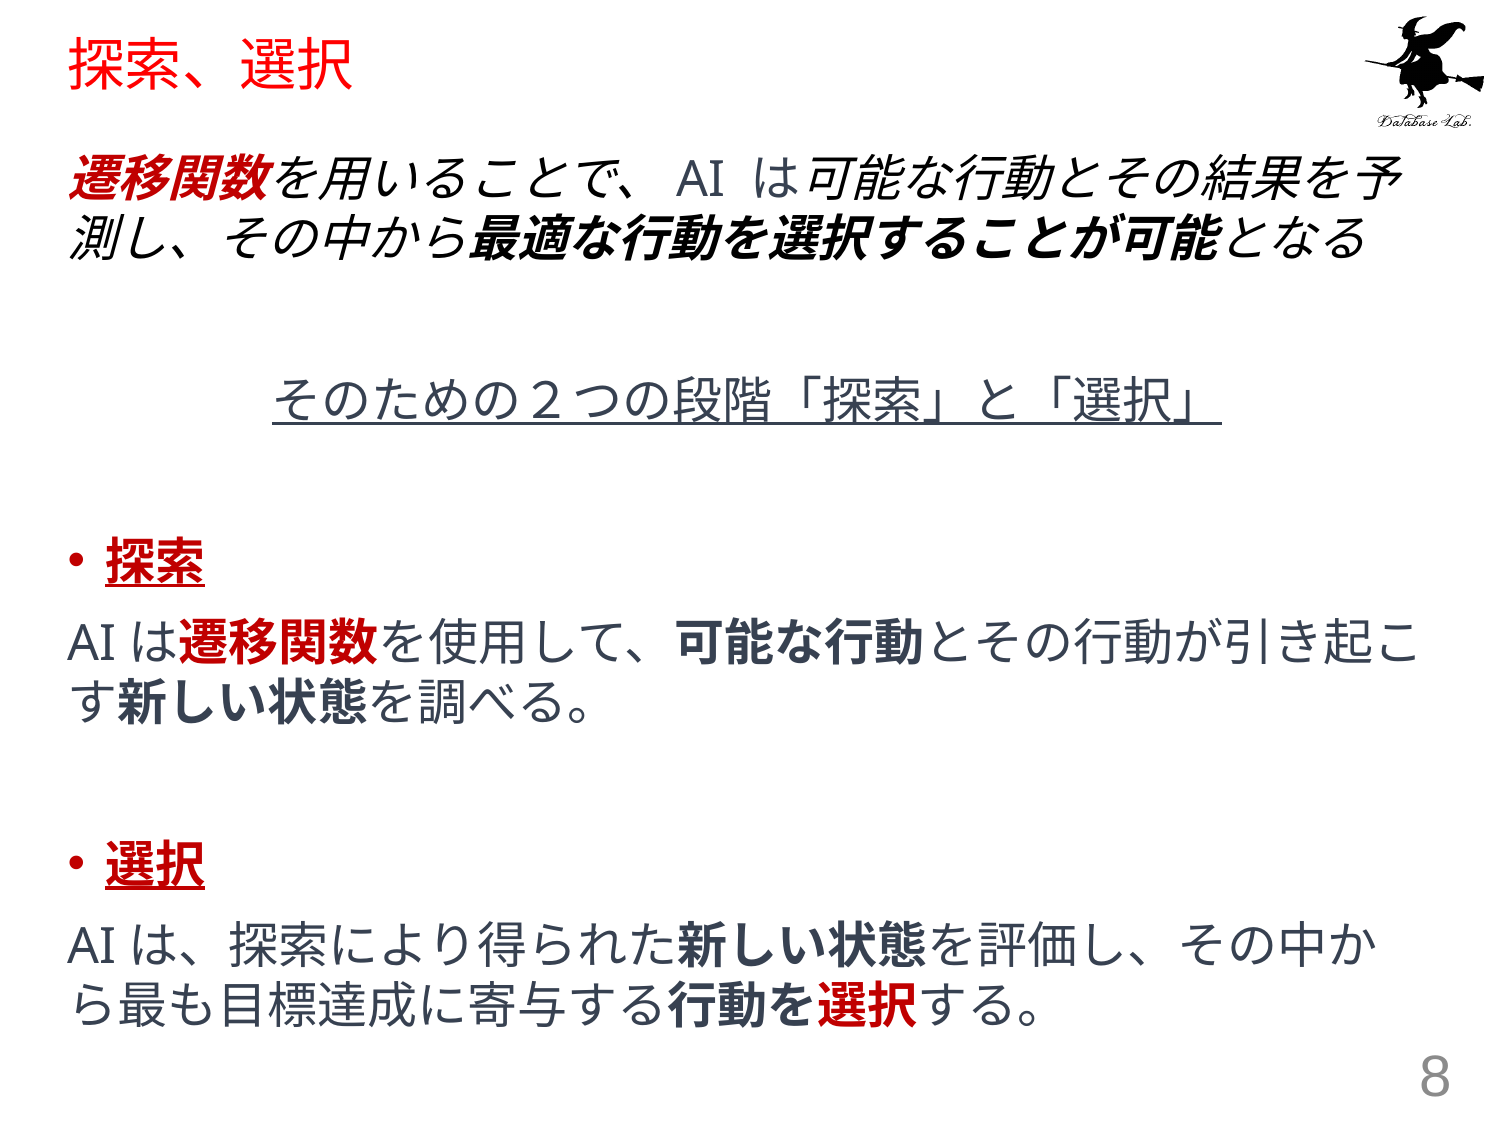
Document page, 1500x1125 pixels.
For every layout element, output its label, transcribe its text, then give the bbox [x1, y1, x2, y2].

slide_number 8 [1129, 1042, 1467, 1103]
title 探索、選択 [52, 28, 1441, 106]
picture [1362, 14, 1486, 130]
list 遷移関数を用いることで、AI は可能な行動とその結果を予測し、その中から最適な行動を選択することが可能となる そのための２つの段階「探索」と「選択」 探索 AIは遷移関数を使用して、可能な行動とその行動が引き起こす新しい状態を調べる。 選択 AIは、探索により得られた新しい状態を評価し、その中から最も目標達成に寄与する行動を選択する。 [52, 138, 1441, 1077]
